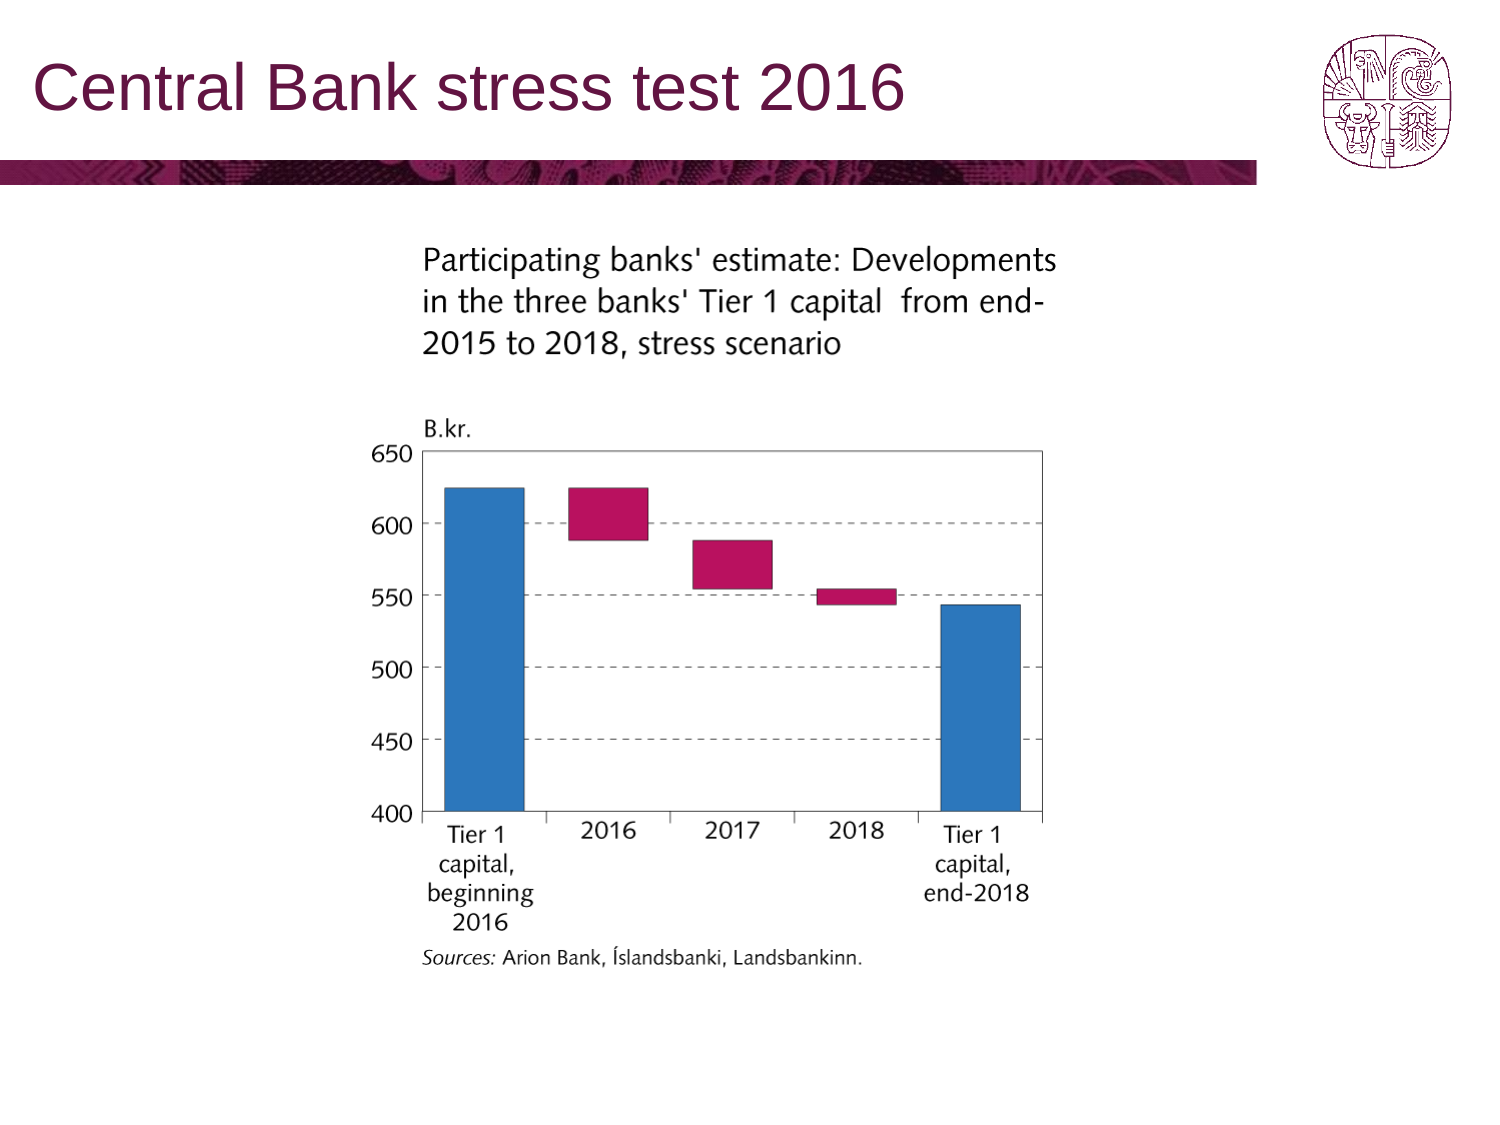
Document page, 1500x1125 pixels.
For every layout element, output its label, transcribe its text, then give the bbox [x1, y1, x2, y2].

picture [0, 160, 1258, 185]
picture [371, 243, 1067, 970]
picture [1316, 31, 1456, 173]
title Central Bank stress test 2016 [17, 19, 1247, 149]
